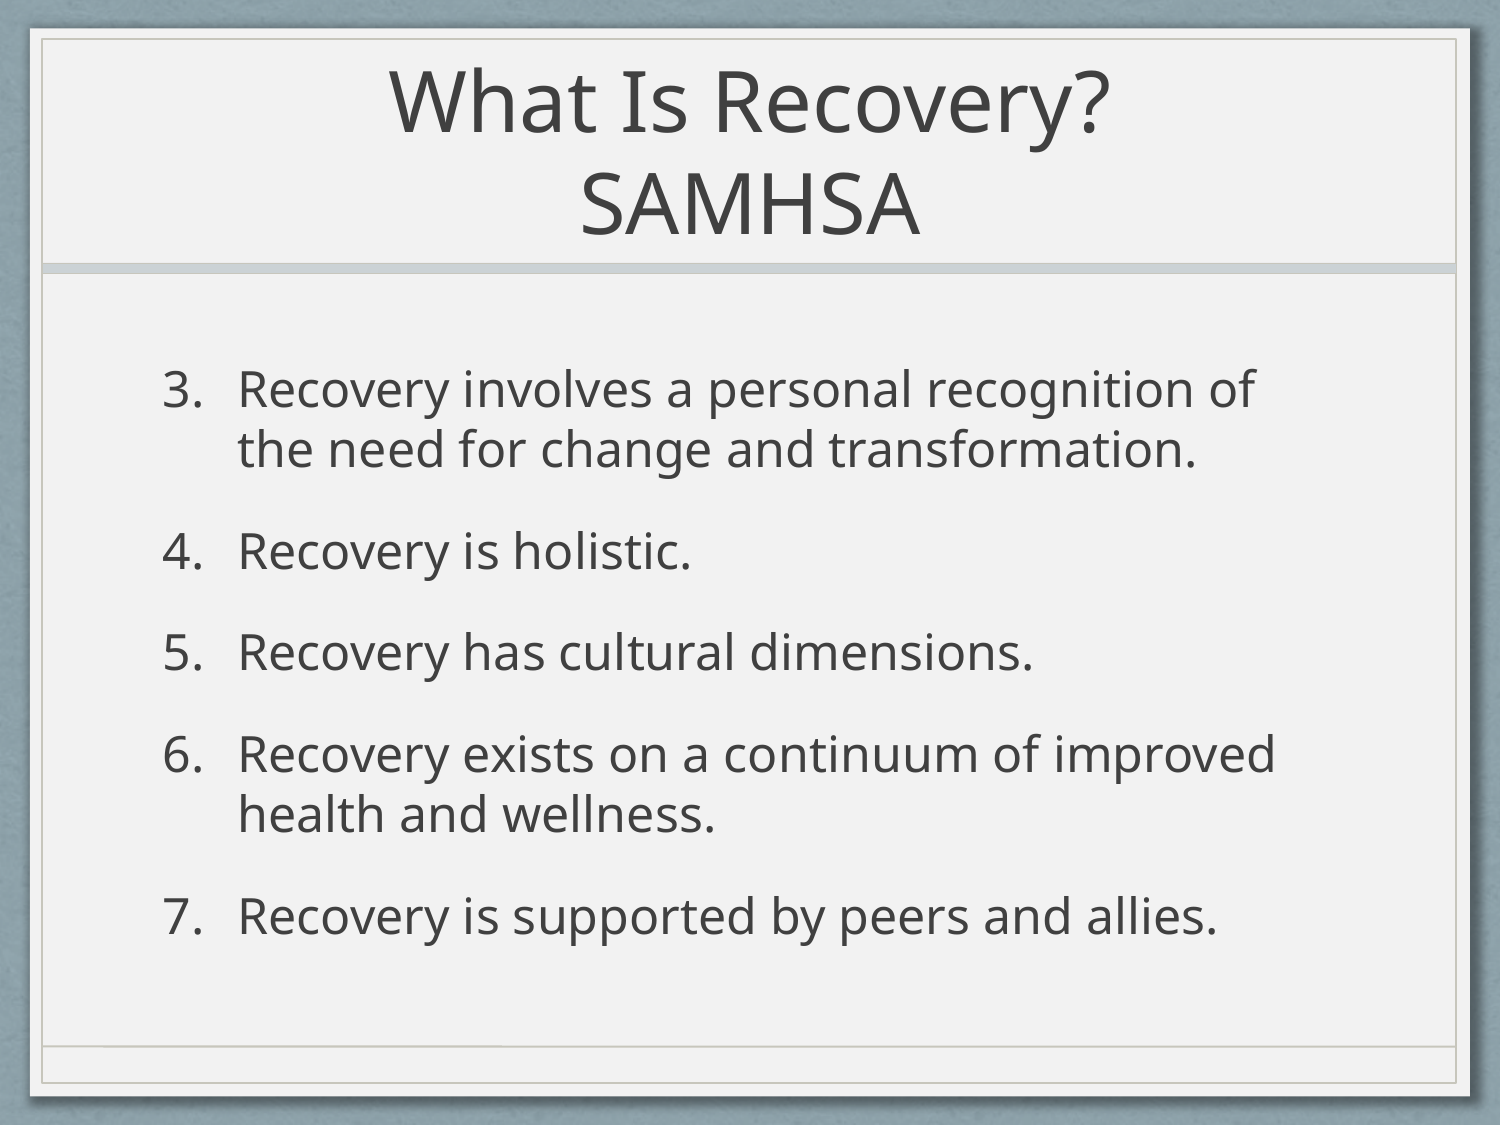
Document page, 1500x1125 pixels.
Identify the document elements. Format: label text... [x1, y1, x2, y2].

list Recovery involves a personal recognition of the need for change and transformation. Recovery is holistic. Recovery has cultural dimensions. Recovery exists on a continuum of improved health and wellness. Recovery is supported by peers and allies. [147, 350, 1353, 995]
title What Is Recovery? SAMHSA [147, 40, 1353, 260]
